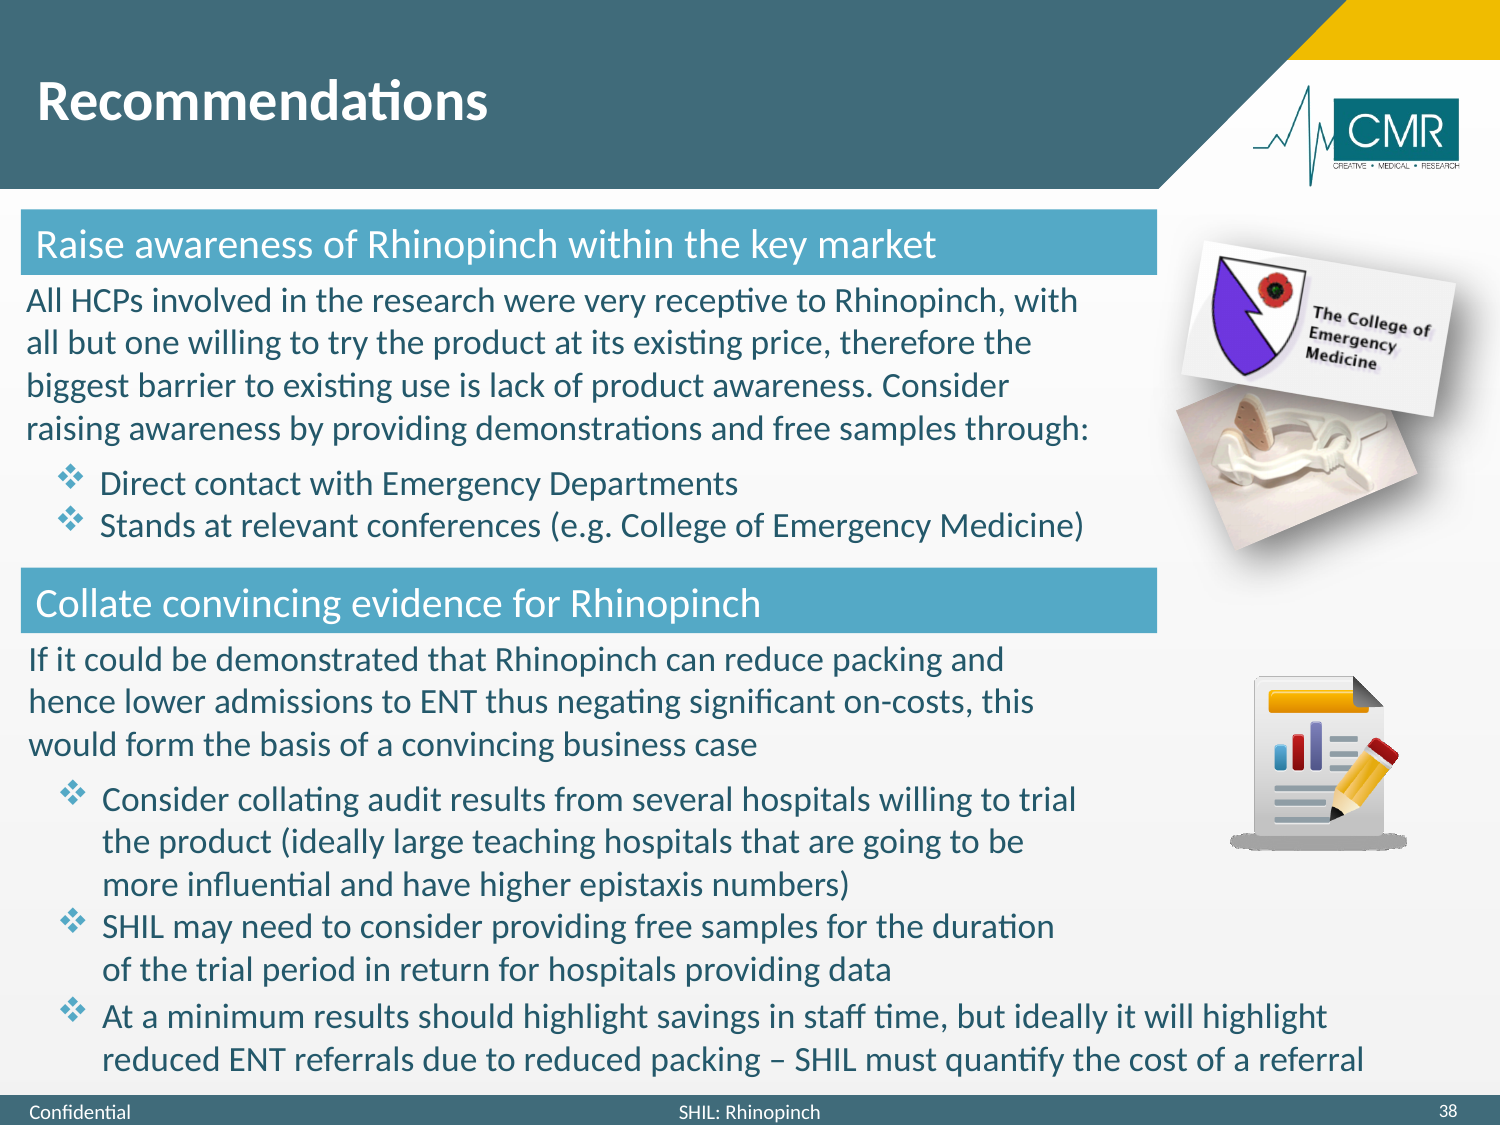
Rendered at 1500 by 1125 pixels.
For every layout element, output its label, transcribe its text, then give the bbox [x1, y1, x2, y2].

text_box Collate convincing evidence for Rhinopinch [19, 566, 1159, 635]
picture [1230, 674, 1407, 851]
text_box At a minimum results should highlight savings in staff time, but ideally it will highlight reduced ENT referrals due to reduced packing – SHIL must quantify the cost of a referral [13, 985, 1458, 1086]
text_box All HCPs involved in the research were very receptive to Rhinopinch, with all but one willing to try the product at its existing price, therefore the biggest barrier to existing use is lack of product awareness. Consider raising awareness by providing demonstrations and free samples through: Direct contact with Emergency Departments Stands at relevant conferences (e.g. College of Emergency Medicine) [9, 248, 1116, 573]
text_box If it could be demonstrated that Rhinopinch can reduce packing and hence lower admissions to ENT thus negating significant on-costs, this would form the basis of a convincing business case Consider collating audit results from several hospitals willing to trial the product (ideally large teaching hospitals that are going to be more influential and have higher epistaxis numbers) SHIL may need to consider providing free samples for the duration of the trial period in return for hospitals providing data [13, 628, 1096, 985]
picture [1253, 79, 1463, 191]
title Recommendations [37, 22, 1192, 172]
slide_number 38 [1384, 1095, 1458, 1125]
text_box Raise awareness of Rhinopinch within the key market [19, 207, 1159, 277]
picture [1176, 241, 1455, 551]
